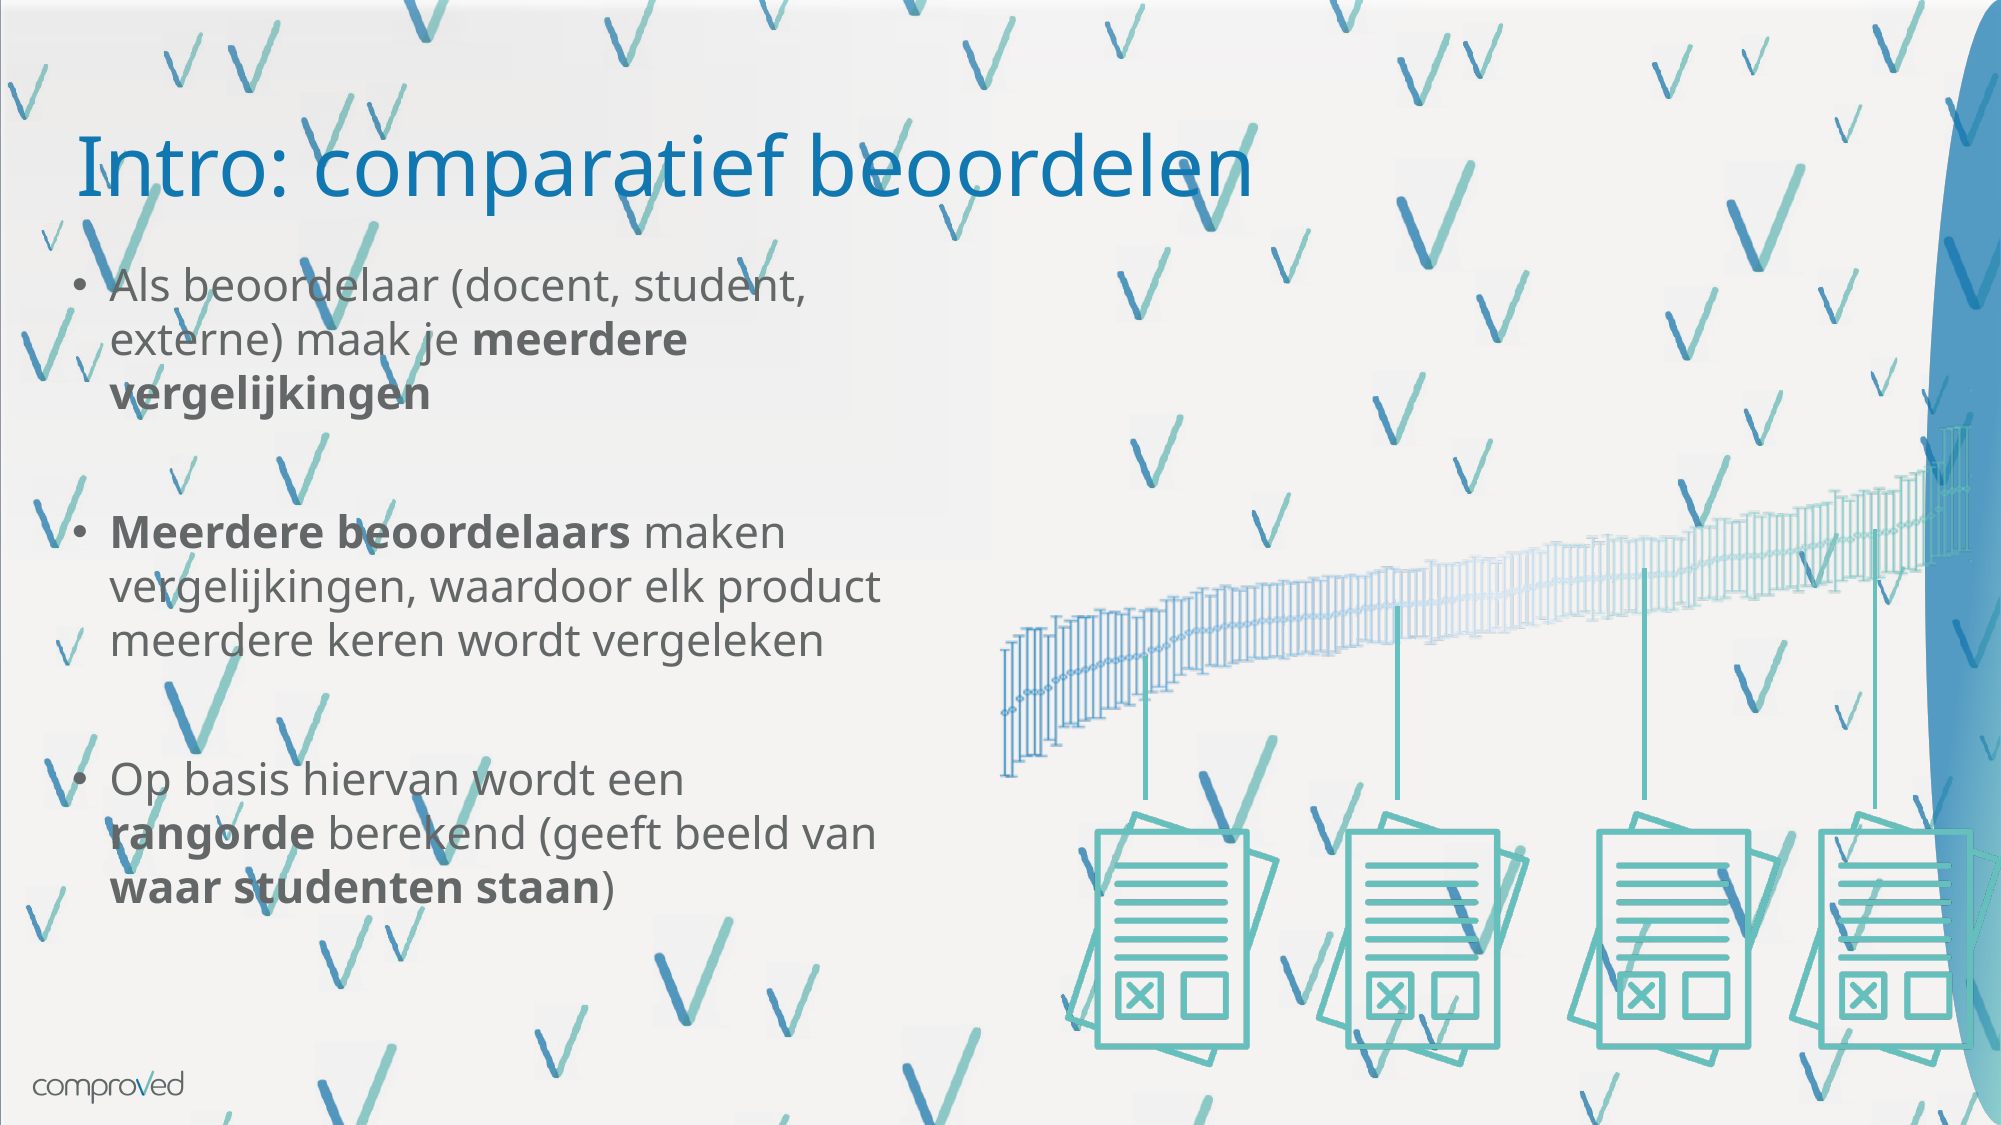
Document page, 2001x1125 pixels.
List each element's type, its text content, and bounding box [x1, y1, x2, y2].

title Intro: comparatief beoordelen [60, 33, 1845, 223]
picture [999, 230, 2001, 1076]
picture [25, 1066, 201, 1107]
list Als beoordelaar (docent, student, externe) maak je meerdere vergelijkingen Meerdere beoordelaars maken vergelijkingen, waardoor elk product meerdere keren wordt vergeleken Op basis hiervan wordt een rangorde berekend (geeft beeld van waar studenten staan) [57, 249, 908, 964]
picture [1925, 226, 1983, 232]
